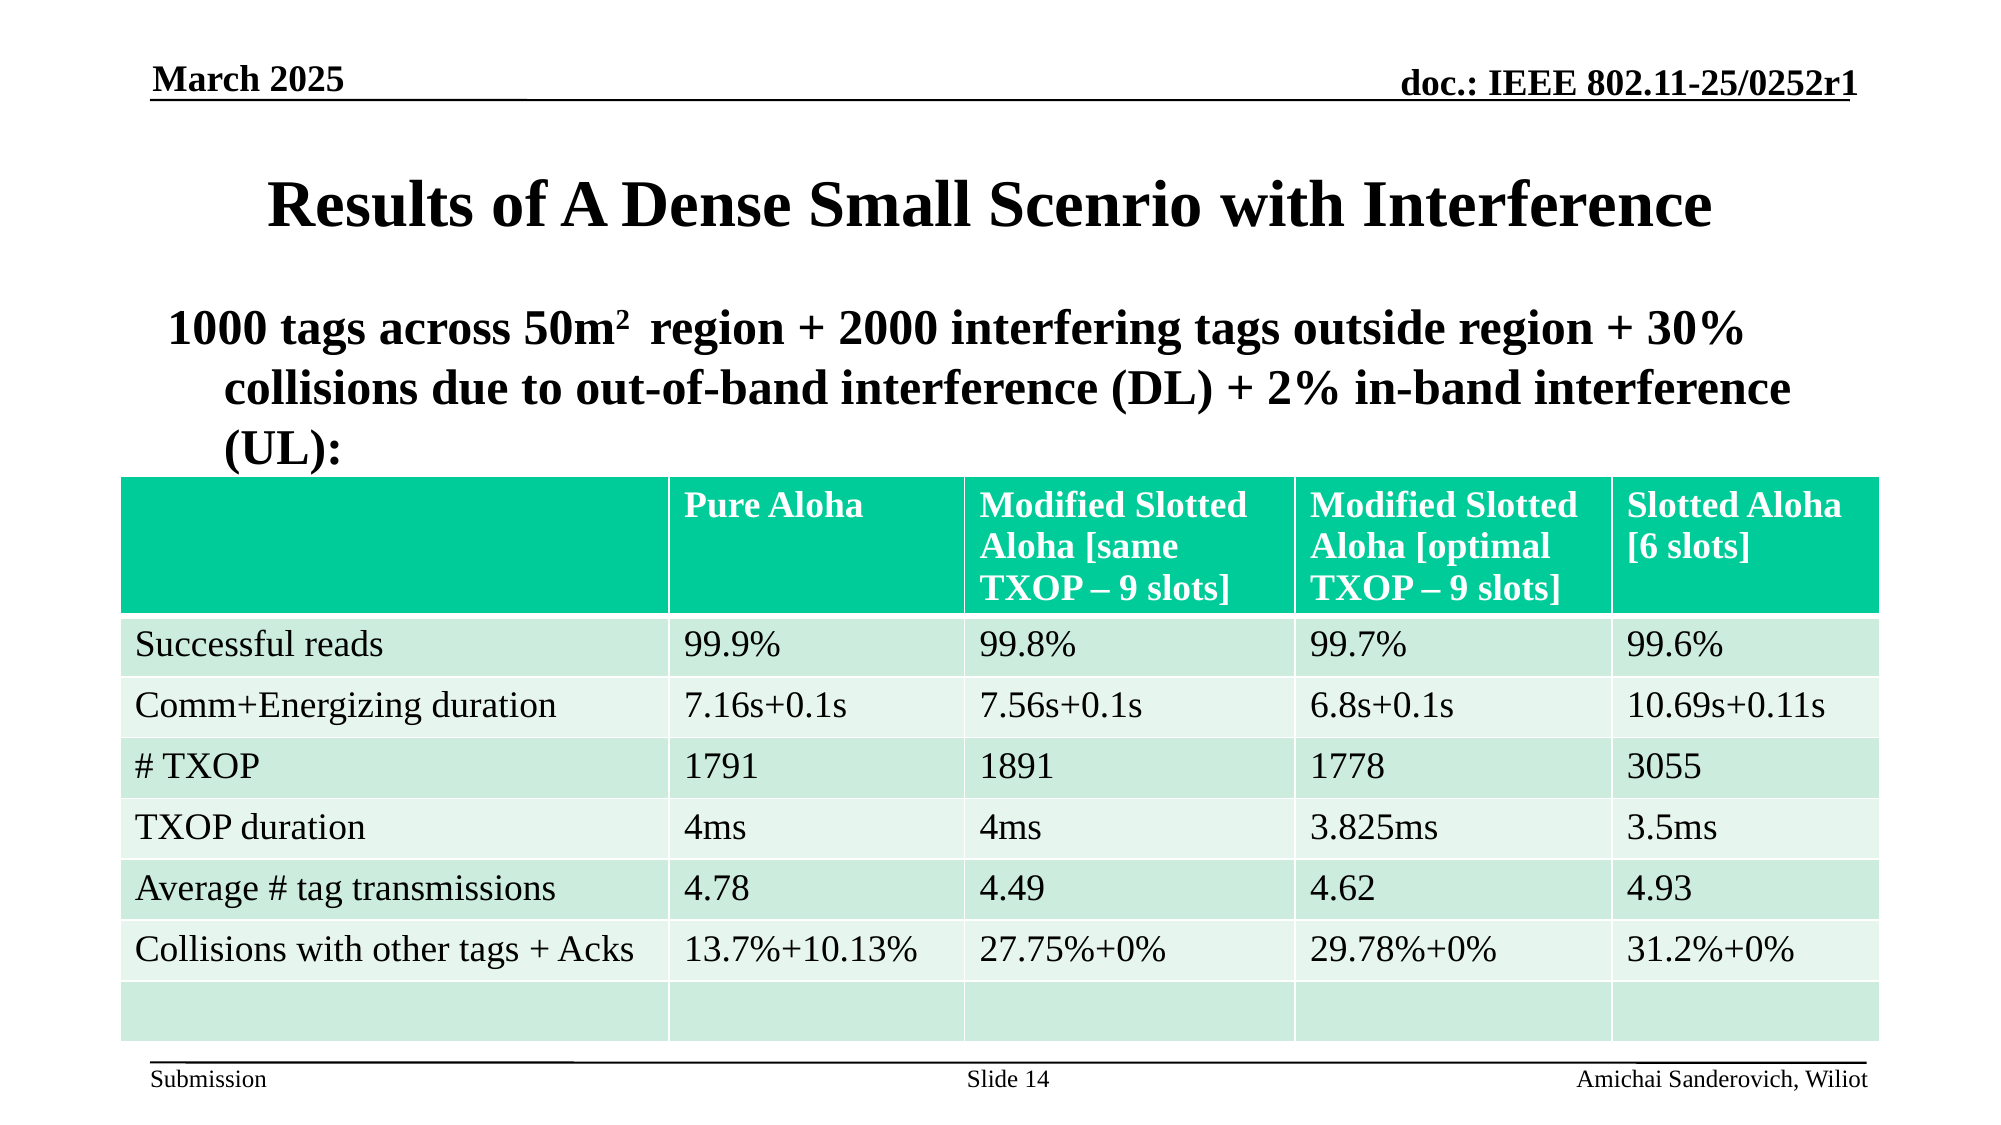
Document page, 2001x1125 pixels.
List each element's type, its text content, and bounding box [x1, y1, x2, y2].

table_cell 31.2%+0% [1613, 921, 1879, 980]
table_cell Average # tag transmissions [121, 860, 668, 919]
table_cell [965, 982, 1294, 1041]
table_cell Successful reads [121, 619, 668, 676]
table_cell 10.69s+0.11s [1613, 678, 1879, 737]
table_cell 3.5ms [1613, 799, 1879, 858]
table_cell 7.16s+0.1s [670, 678, 964, 737]
table_cell 13.7%+10.13% [670, 921, 964, 980]
table_cell 99.8% [965, 619, 1294, 676]
table_cell Comm+Energizing duration [121, 678, 668, 737]
table_header [121, 477, 668, 613]
table_cell 6.8s+0.1s [1296, 678, 1611, 737]
list 1000 tags across 50m2 region + 2000 interfering tags outside region + 30% collisions due to out-of-band interference (DL) + 2% in-band interference (UL): [152, 286, 1853, 475]
table_cell [670, 982, 964, 1041]
table_cell [121, 982, 668, 1041]
table_header Slotted Aloha [6 slots] [1613, 477, 1879, 613]
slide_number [152, 54, 563, 100]
footer Amichai Sanderovich, Wiliot [1171, 1061, 1869, 1093]
table_cell 4.93 [1613, 860, 1879, 919]
table_cell 4ms [670, 799, 964, 858]
table_cell 99.9% [670, 619, 964, 676]
table_cell 4.49 [965, 860, 1294, 919]
table_cell [1613, 982, 1879, 1041]
table_cell 1891 [965, 738, 1294, 798]
table_cell 3.825ms [1296, 799, 1611, 858]
title Results of A Dense Small Scenrio with Interference [149, 112, 1850, 288]
table_cell 29.78%+0% [1296, 921, 1611, 980]
table_cell 99.6% [1613, 619, 1879, 676]
table_cell 27.75%+0% [965, 921, 1294, 980]
table_cell 1778 [1296, 738, 1611, 798]
table_header Modified Slotted Aloha [same TXOP – 9 slots] [965, 477, 1294, 613]
table_cell 99.7% [1296, 619, 1611, 676]
table_cell 7.56s+0.1s [965, 678, 1294, 737]
table_cell 4.62 [1296, 860, 1611, 919]
table_cell Collisions with other tags + Acks [121, 921, 668, 980]
slide_number Slide 14 [950, 1061, 1067, 1123]
table_cell 4.78 [670, 860, 964, 919]
table_cell 4ms [965, 799, 1294, 858]
table_cell [1296, 982, 1611, 1041]
table_header Pure Aloha [670, 477, 964, 613]
table_cell 3055 [1613, 738, 1879, 798]
table_cell 1791 [670, 738, 964, 798]
table_header Modified Slotted Aloha [optimal TXOP – 9 slots] [1296, 477, 1611, 613]
table_cell TXOP duration [121, 799, 668, 858]
table_cell # TXOP [121, 738, 668, 798]
